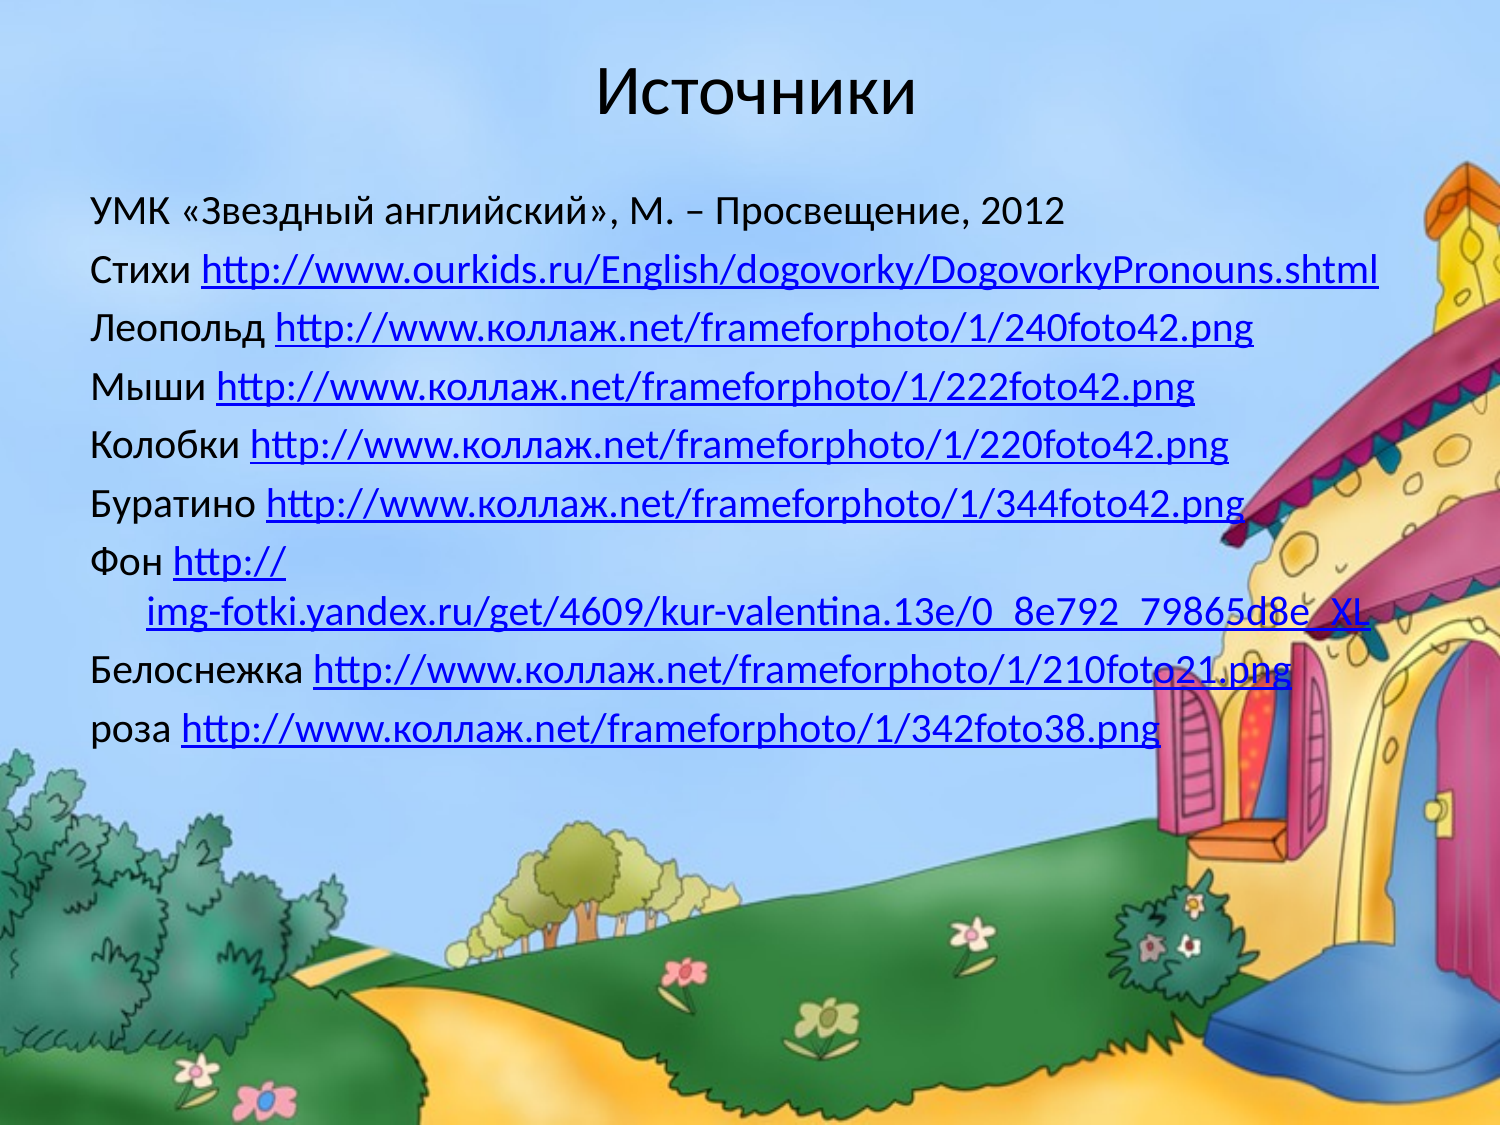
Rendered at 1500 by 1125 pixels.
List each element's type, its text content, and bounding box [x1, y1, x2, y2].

title Источники [82, 35, 1432, 223]
picture [0, 0, 1500, 1125]
list УМК «Звездный английский», М. – Просвещение, 2012 Стихи http://www.ourkids.ru/English/dogovorky/DogovorkyPronouns.shtml Леопольд http://www.коллаж.net/frameforphoto/1/240foto42.png Мыши http://www.коллаж.net/frameforphoto/1/222foto42.png Колобки http://www.коллаж.net/frameforphoto/1/220foto42.png Буратино http://www.коллаж.net/frameforphoto/1/344foto42.png Фон http://img-fotki.yandex.ru/get/4609/kur-valentina.13e/0_8e792_79865d8e_XL Белоснежка http://www.коллаж.net/frameforphoto/1/210foto21.png роза http://www.коллаж.net/frameforphoto/1/342foto38.png [75, 175, 1425, 1005]
